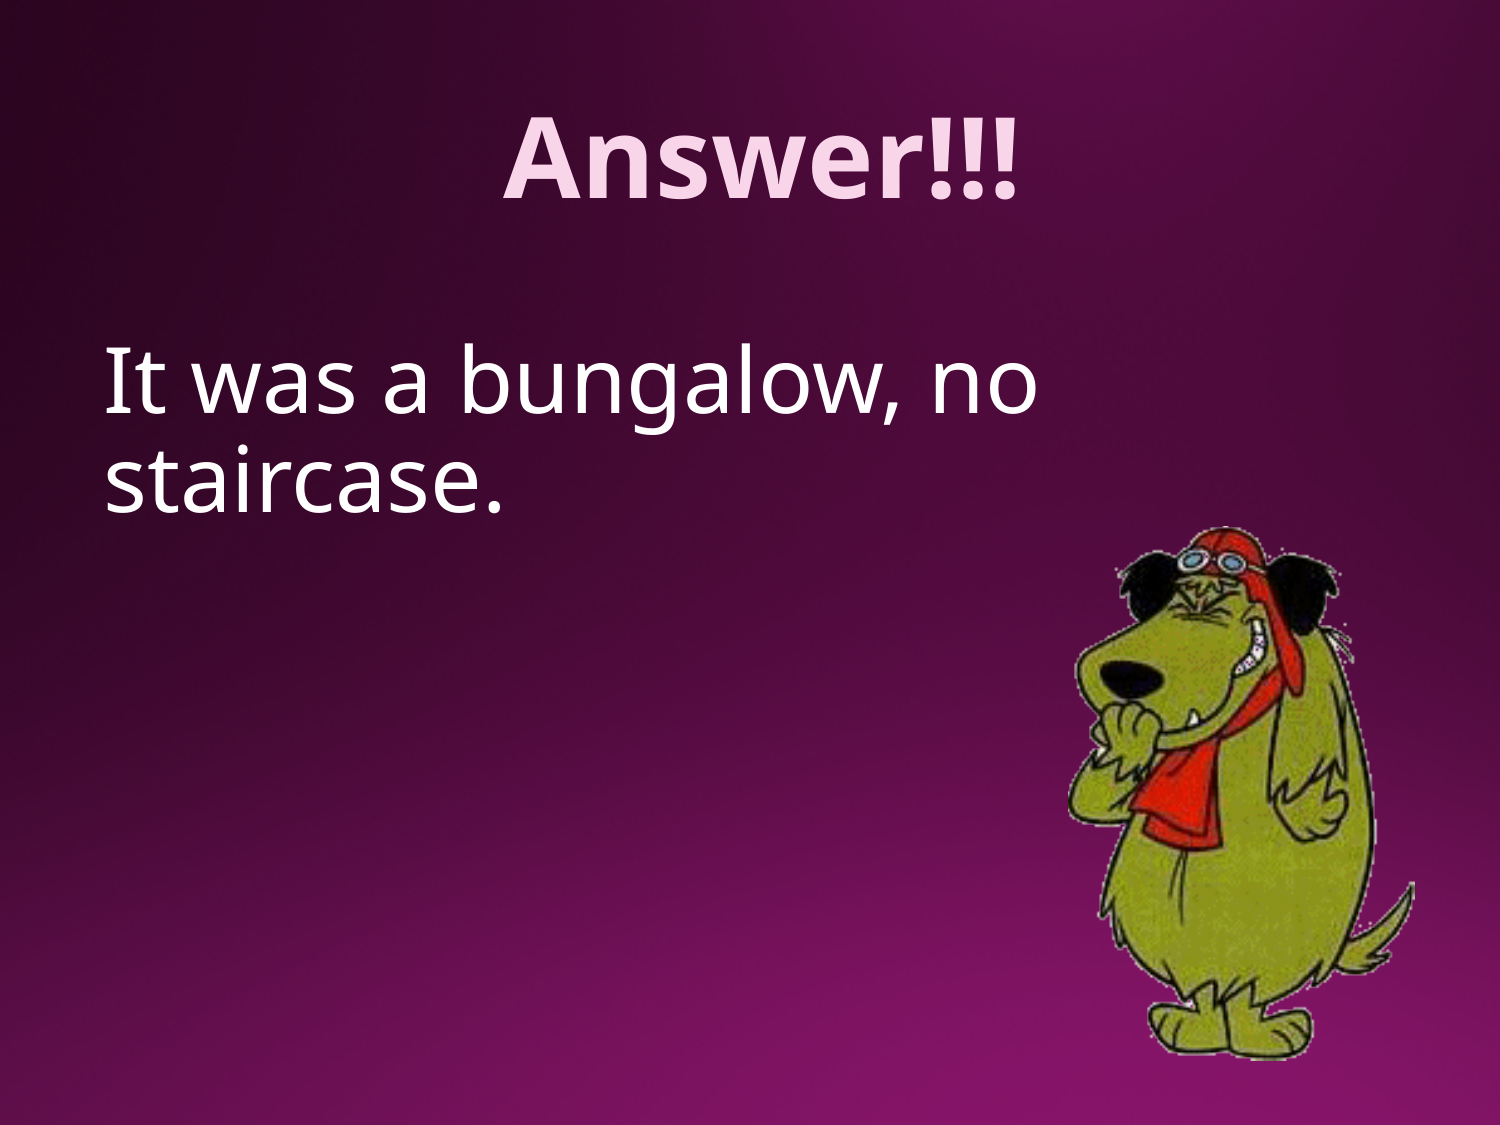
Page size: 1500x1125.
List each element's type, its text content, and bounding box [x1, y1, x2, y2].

title It was a bungalow, no staircase. [88, 339, 1438, 527]
picture [0, 0, 1500, 1125]
text_box Answer!!! [488, 78, 1038, 229]
